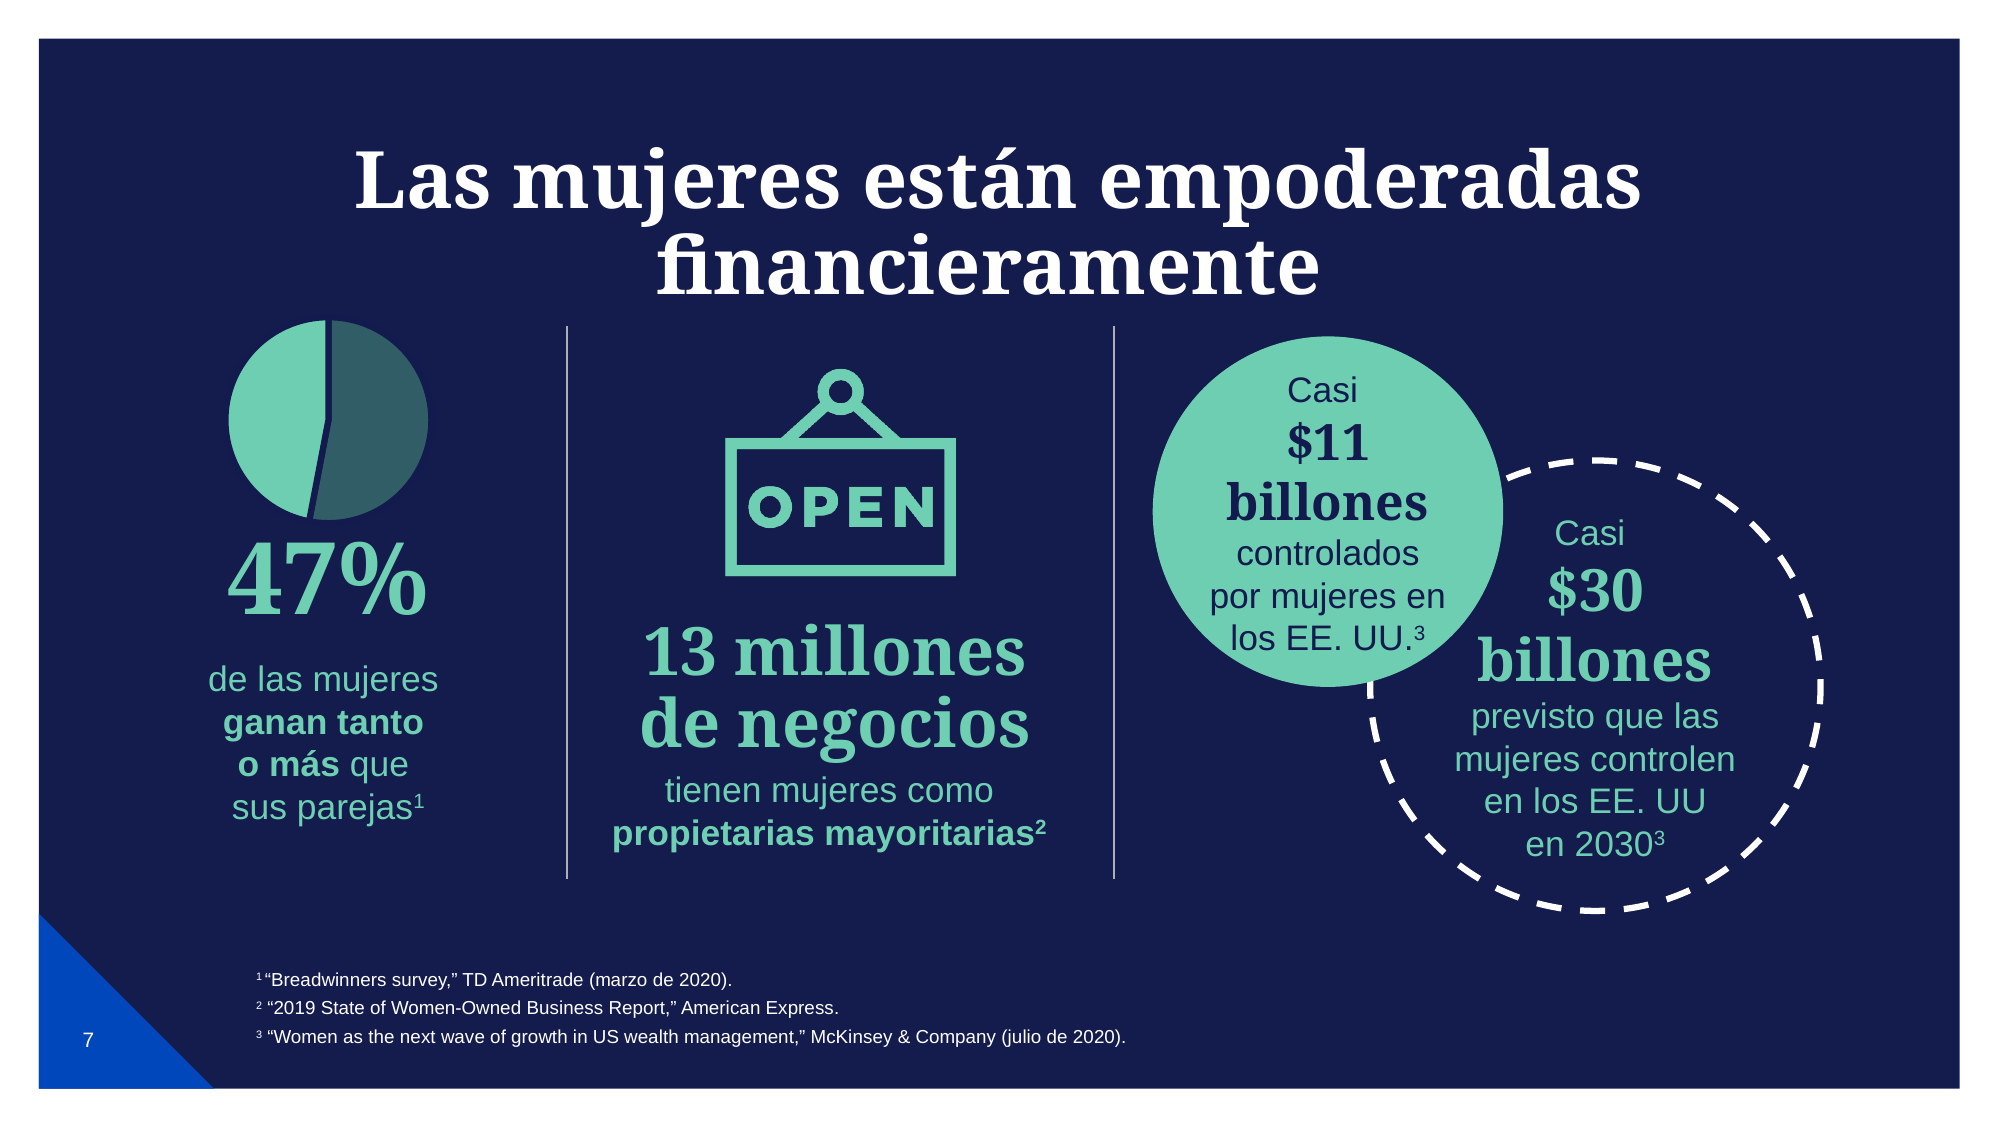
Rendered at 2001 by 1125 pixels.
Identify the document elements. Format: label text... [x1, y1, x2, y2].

text_box tienen mujeres como propietarias mayoritarias2 [599, 767, 1070, 853]
text_box 1 “Breadwinners survey,” TD Ameritrade (marzo de 2020). 2 “2019 State of Women-Owned Business Report,” American Express. 3 “Women as the next wave of growth in US wealth management,” McKinsey & Company (julio de 2020). [241, 960, 1821, 1055]
chart [167, 312, 490, 528]
text_box 13 millones de negocios [605, 610, 1066, 761]
text_box Casi $30 billones previsto que las mujeres controlen en los EE. UU en 20303 [1369, 459, 1822, 912]
text_box de las mujeres ganan tanto o más que sus parejas1 [157, 671, 500, 827]
title Las mujeres están empoderadas financieramente [152, 132, 1846, 231]
text_box Casi $11 billones controlados por mujeres en los EE. UU.3 [1154, 338, 1502, 685]
picture [715, 347, 966, 598]
text_box 47% [152, 520, 504, 671]
